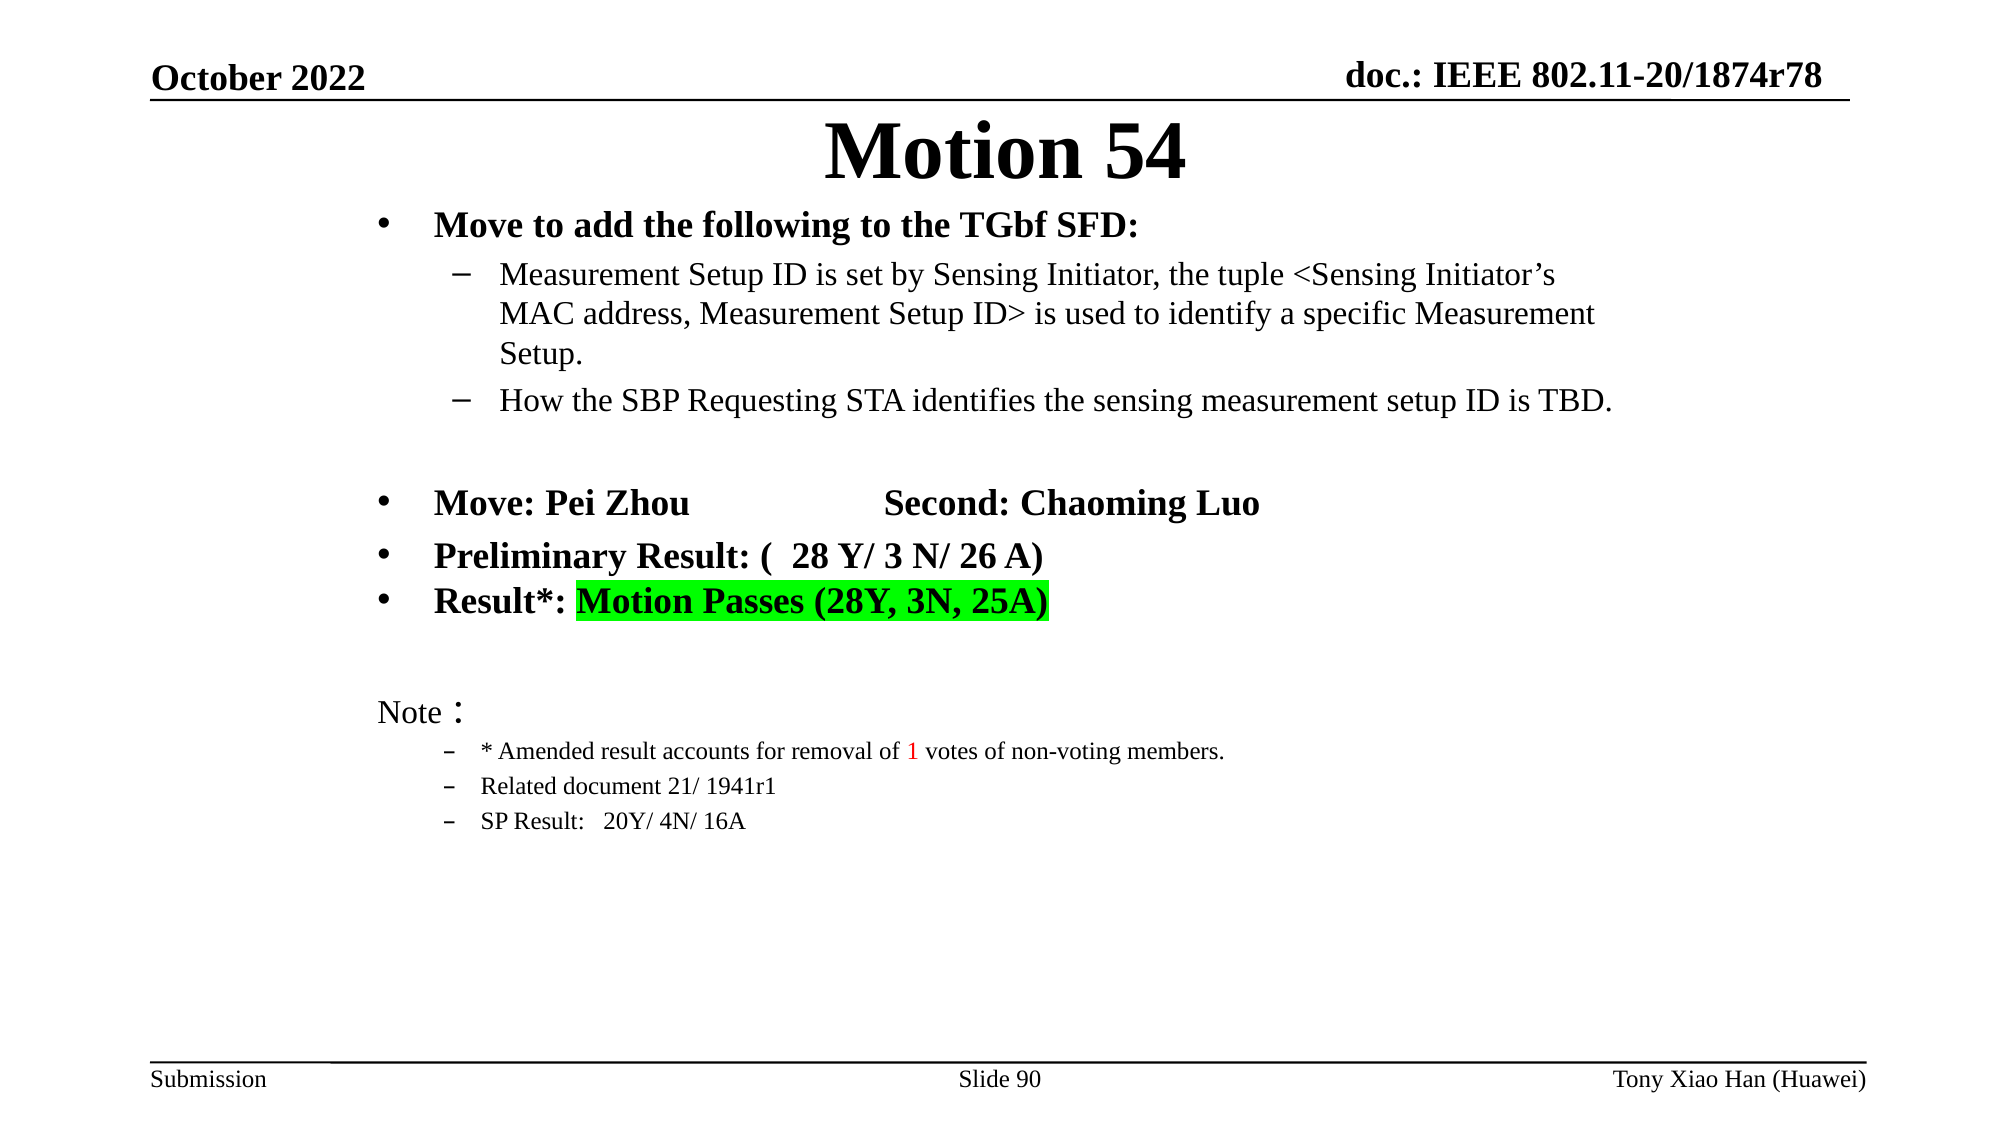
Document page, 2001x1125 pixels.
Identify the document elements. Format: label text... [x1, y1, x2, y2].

text_box Move to add the following to the TGbf SFD: Measurement Setup ID is set by Sensing Initiator, the tuple <Sensing Initiator’s MAC address, Measurement Setup ID> is used to identify a specific Measurement Setup. How the SBP Requesting STA identifies the sensing measurement setup ID is TBD. Move: Pei Zhou Second: Chaoming Luo Preliminary Result: ( 28 Y/ 3 N/ 26 A) Result*: Motion Passes (28Y, 3N, 25A) Note： * Amended result accounts for removal of 1 votes of non-voting members. Related document 21/ 1941r1 SP Result: 20Y/ 4N/ 16A [362, 162, 1638, 850]
text_box Motion 54 [368, 87, 1644, 225]
